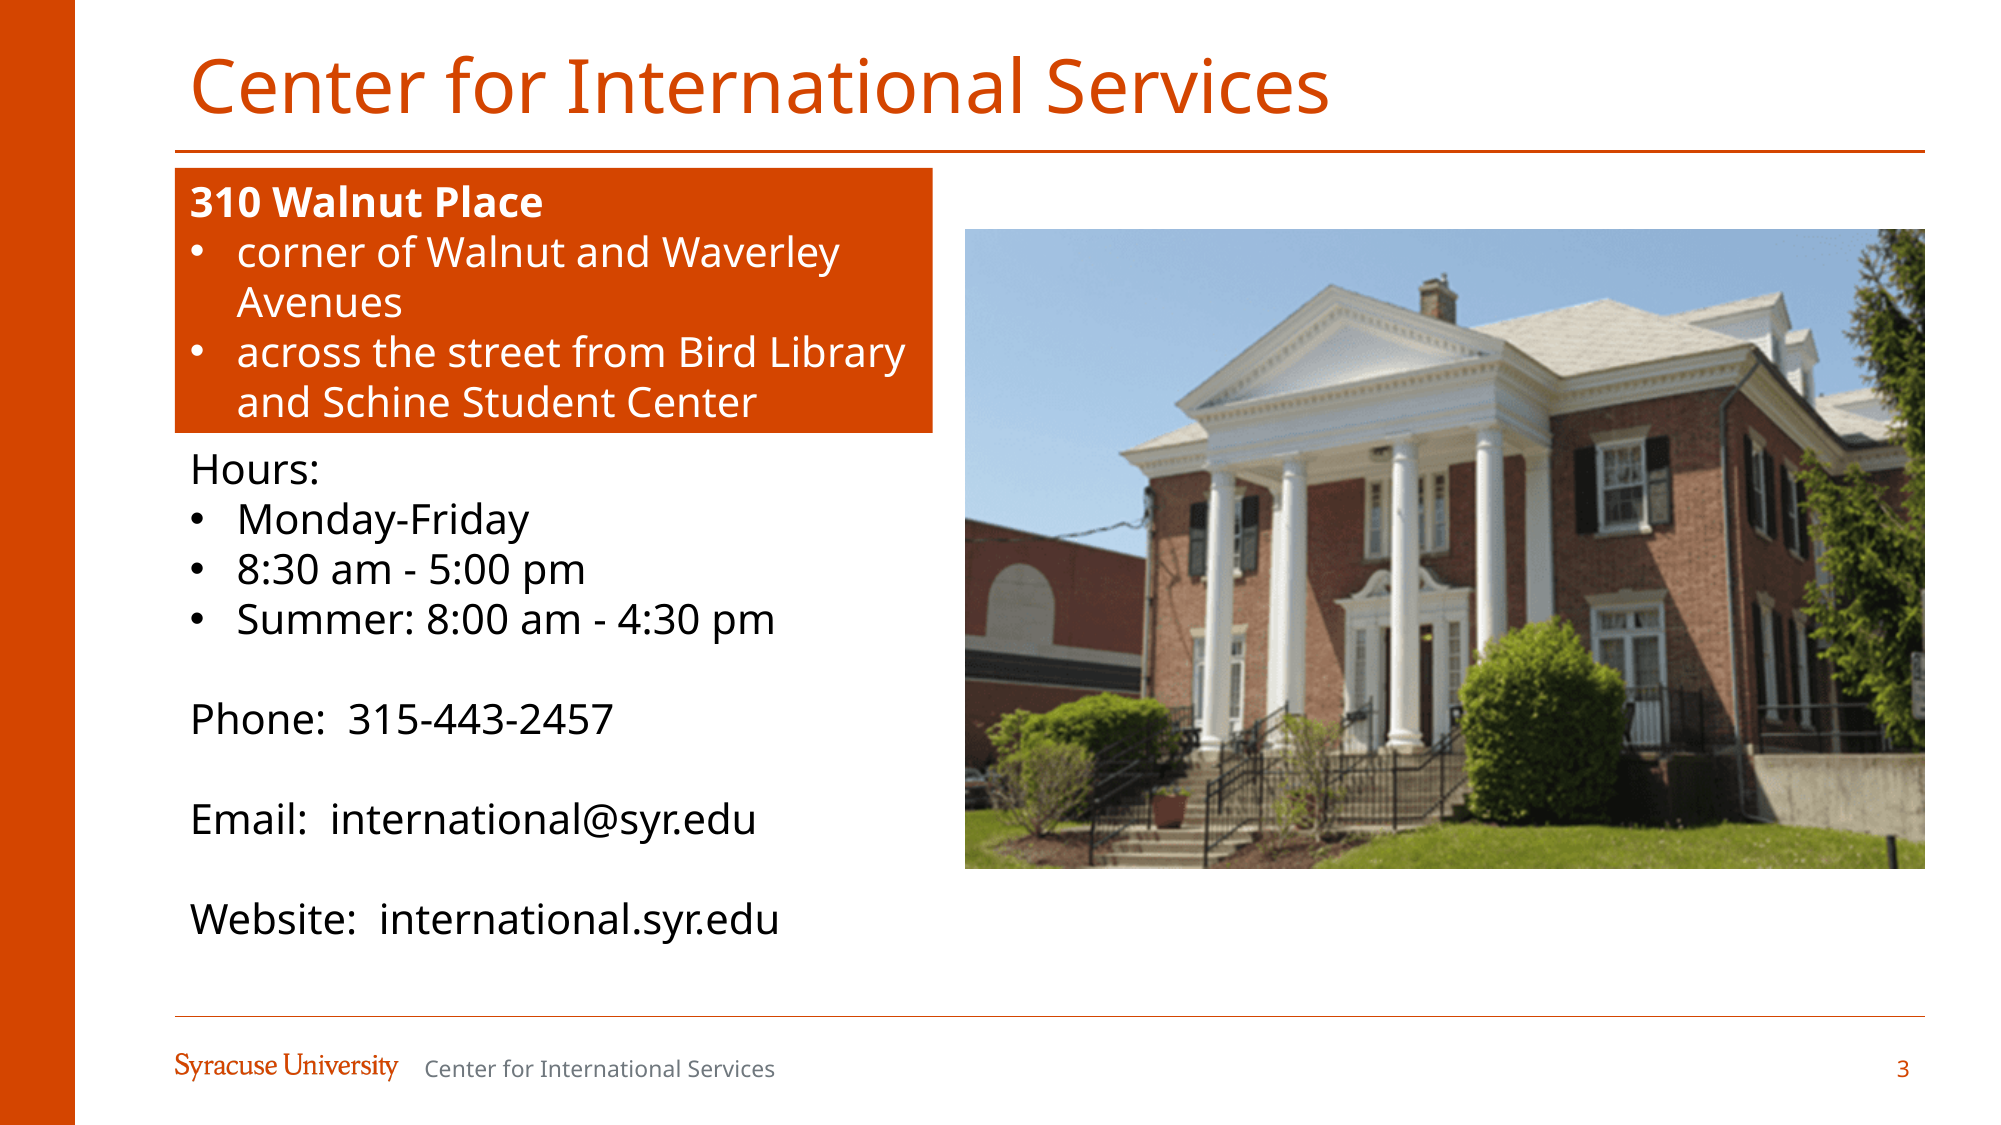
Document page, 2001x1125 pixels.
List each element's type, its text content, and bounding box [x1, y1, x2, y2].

picture [965, 229, 1925, 869]
title Center for International Services [174, 41, 1925, 146]
text_box Hours: Monday-Friday 8:30 am - 5:00 pm Summer: 8:00 am - 4:30 pm Phone: 315-443-2457 Email: international@syr.edu Website: international.syr.edu [174, 435, 933, 951]
picture [174, 1052, 399, 1082]
slide_number 3 [1826, 1039, 1925, 1100]
list Center for International Services [409, 1039, 1826, 1100]
text_box 310 Walnut Place corner of Walnut and Waverley Avenues across the street from Bird Library and Schine Student Center [174, 167, 933, 433]
